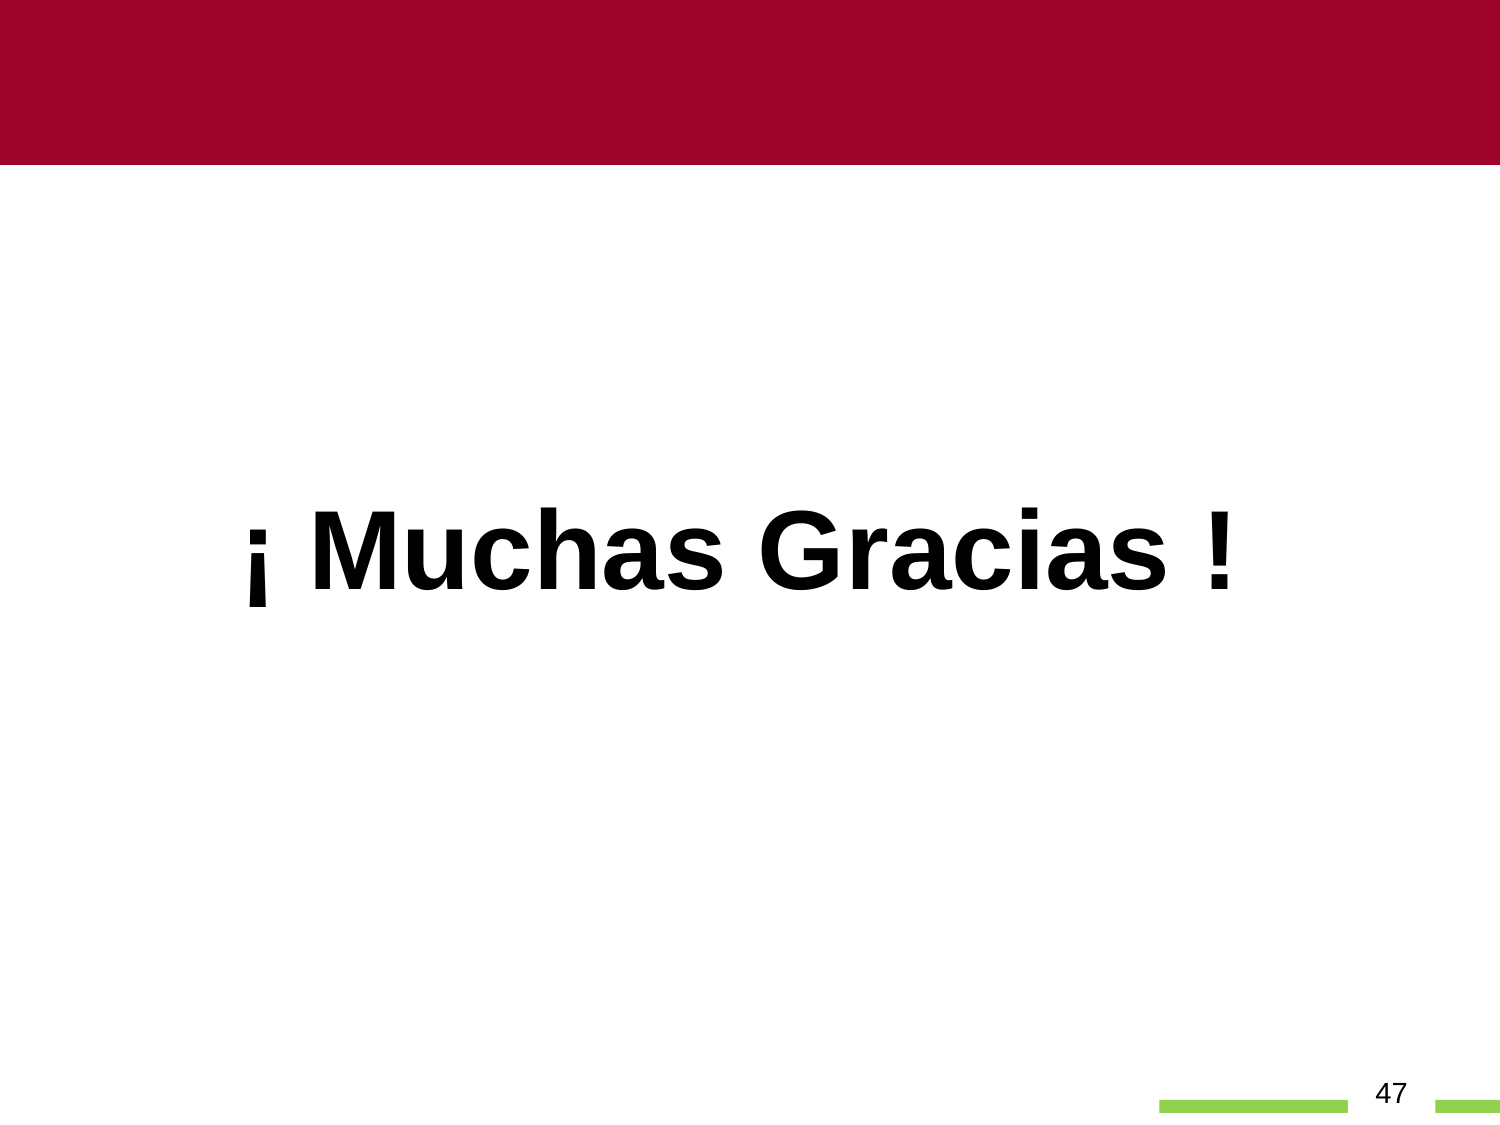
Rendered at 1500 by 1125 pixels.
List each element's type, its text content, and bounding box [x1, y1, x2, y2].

picture [0, 0, 1500, 165]
text_box ¡ Muchas Gracias ! [77, 419, 1402, 620]
